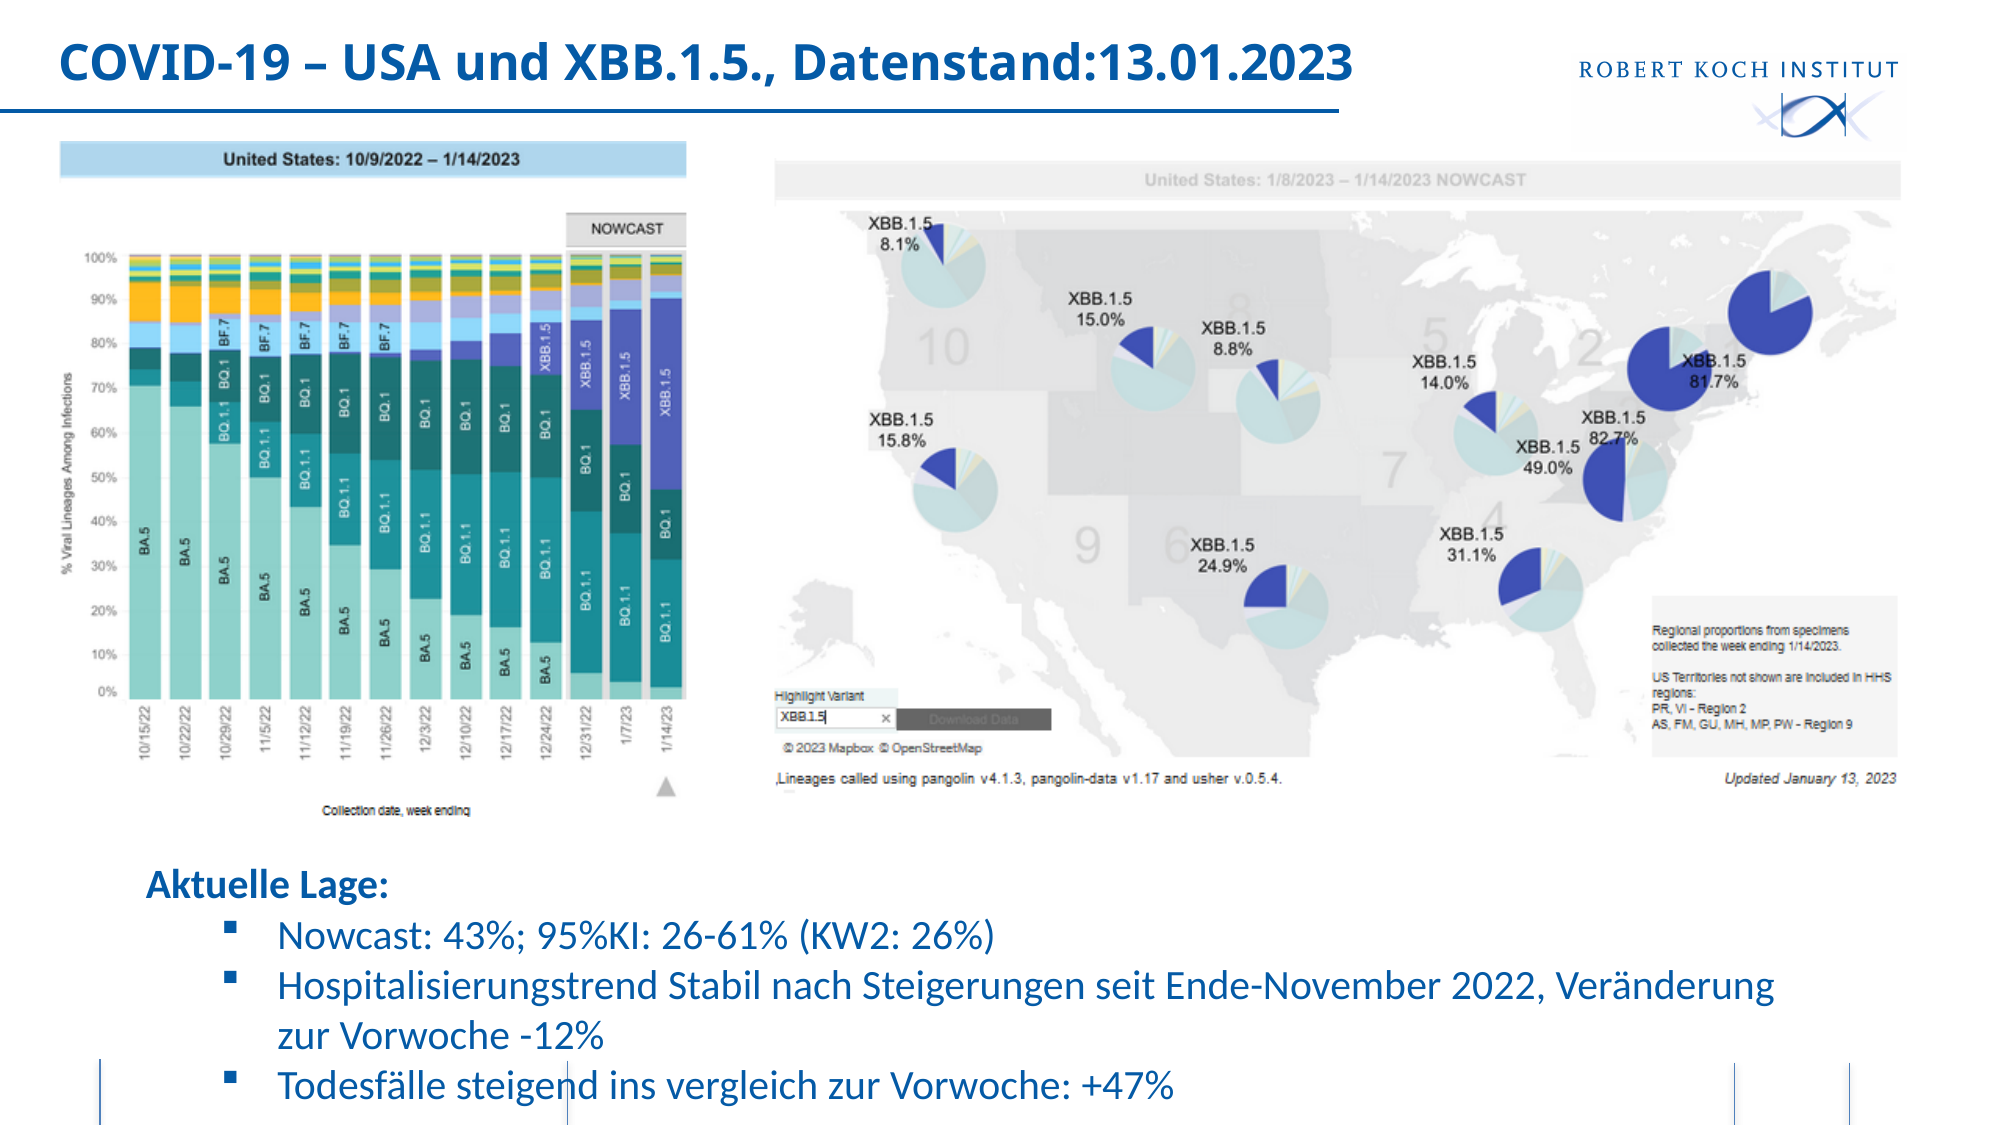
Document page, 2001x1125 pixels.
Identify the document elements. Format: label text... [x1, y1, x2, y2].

picture [1571, 53, 1907, 152]
picture [767, 158, 1912, 799]
text_box Aktuelle Lage: Nowcast: 43%; 95%KI: 26-61% (KW2: 26%) Hospitalisierungstrend Stabil nach Steigerungen seit Ende-November 2022, Veränderung zur Vorwoche -12% Todesfälle steigend ins vergleich zur Vorwoche: +47% [131, 849, 1841, 1125]
title COVID-19 – USA und XBB.1.5., Datenstand:13.01.2023 [58, 8, 1769, 114]
picture [58, 141, 697, 817]
